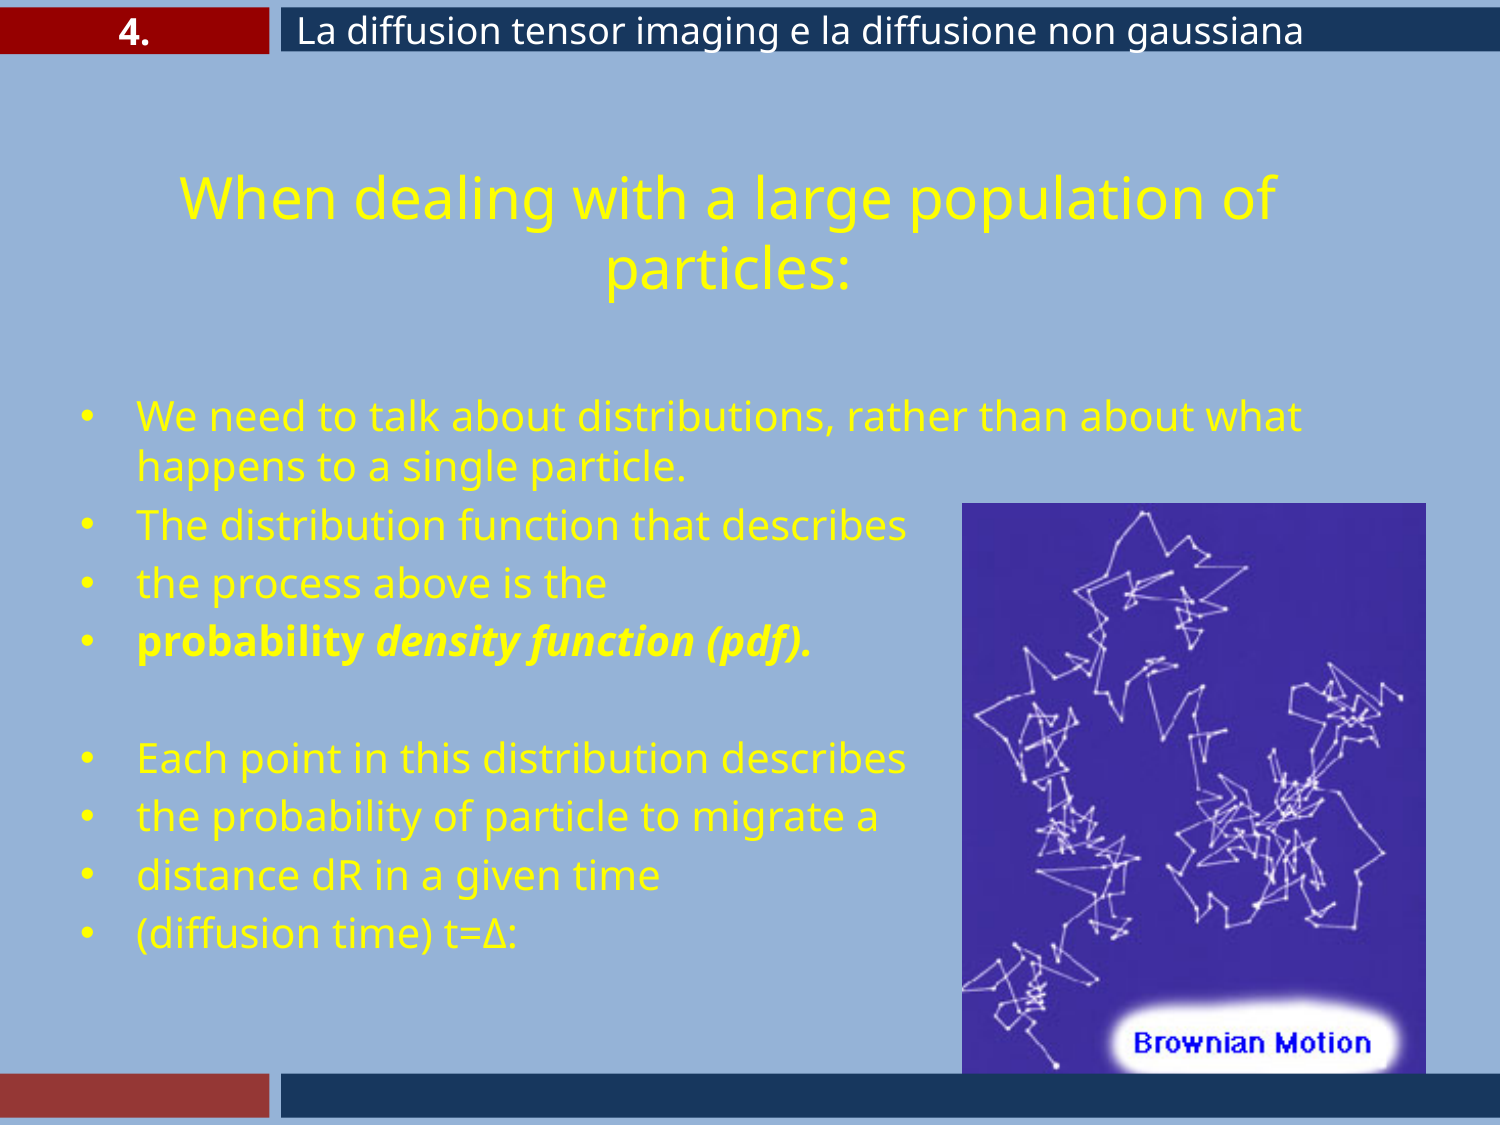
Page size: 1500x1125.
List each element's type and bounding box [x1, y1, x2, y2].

text_box [0, 6, 1500, 1118]
